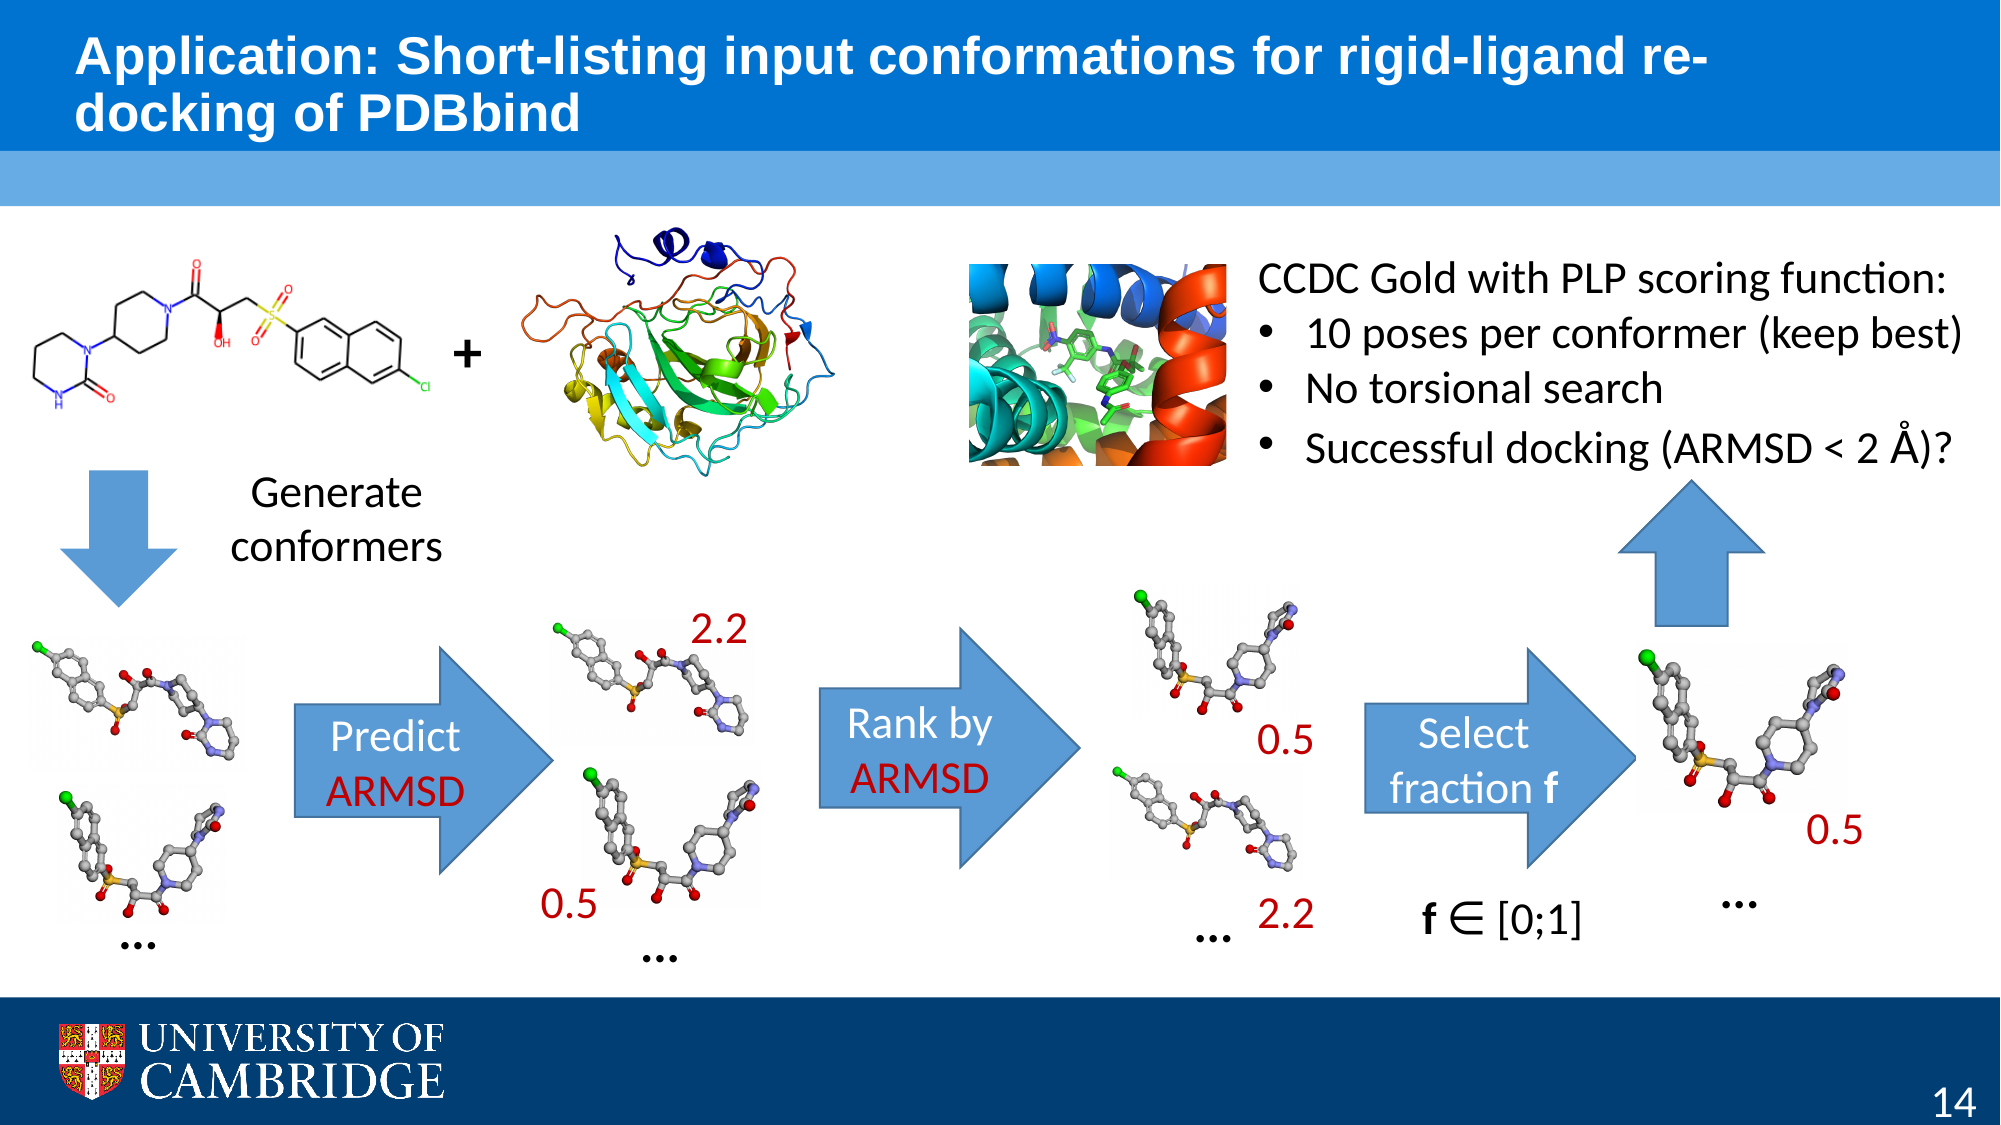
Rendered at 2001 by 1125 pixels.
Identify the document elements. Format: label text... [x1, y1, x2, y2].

picture [969, 260, 1227, 467]
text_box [294, 590, 767, 982]
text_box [819, 584, 1347, 961]
picture [20, 253, 439, 412]
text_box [28, 453, 497, 969]
text_box CCDC Gold with PLP scoring function: 10 poses per conformer (keep best) No torsional search Successful docking (ARMSD < 2 Å)? [1243, 240, 1997, 481]
picture [513, 219, 843, 485]
text_box 14 [1915, 1064, 2000, 1125]
text_box [1617, 479, 1767, 627]
text_box + [439, 306, 511, 392]
picture [59, 1022, 444, 1100]
list Application: Short-listing input conformations for rigid-ligand re-docking of PDBbind [59, 20, 1916, 152]
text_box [1365, 642, 1881, 953]
